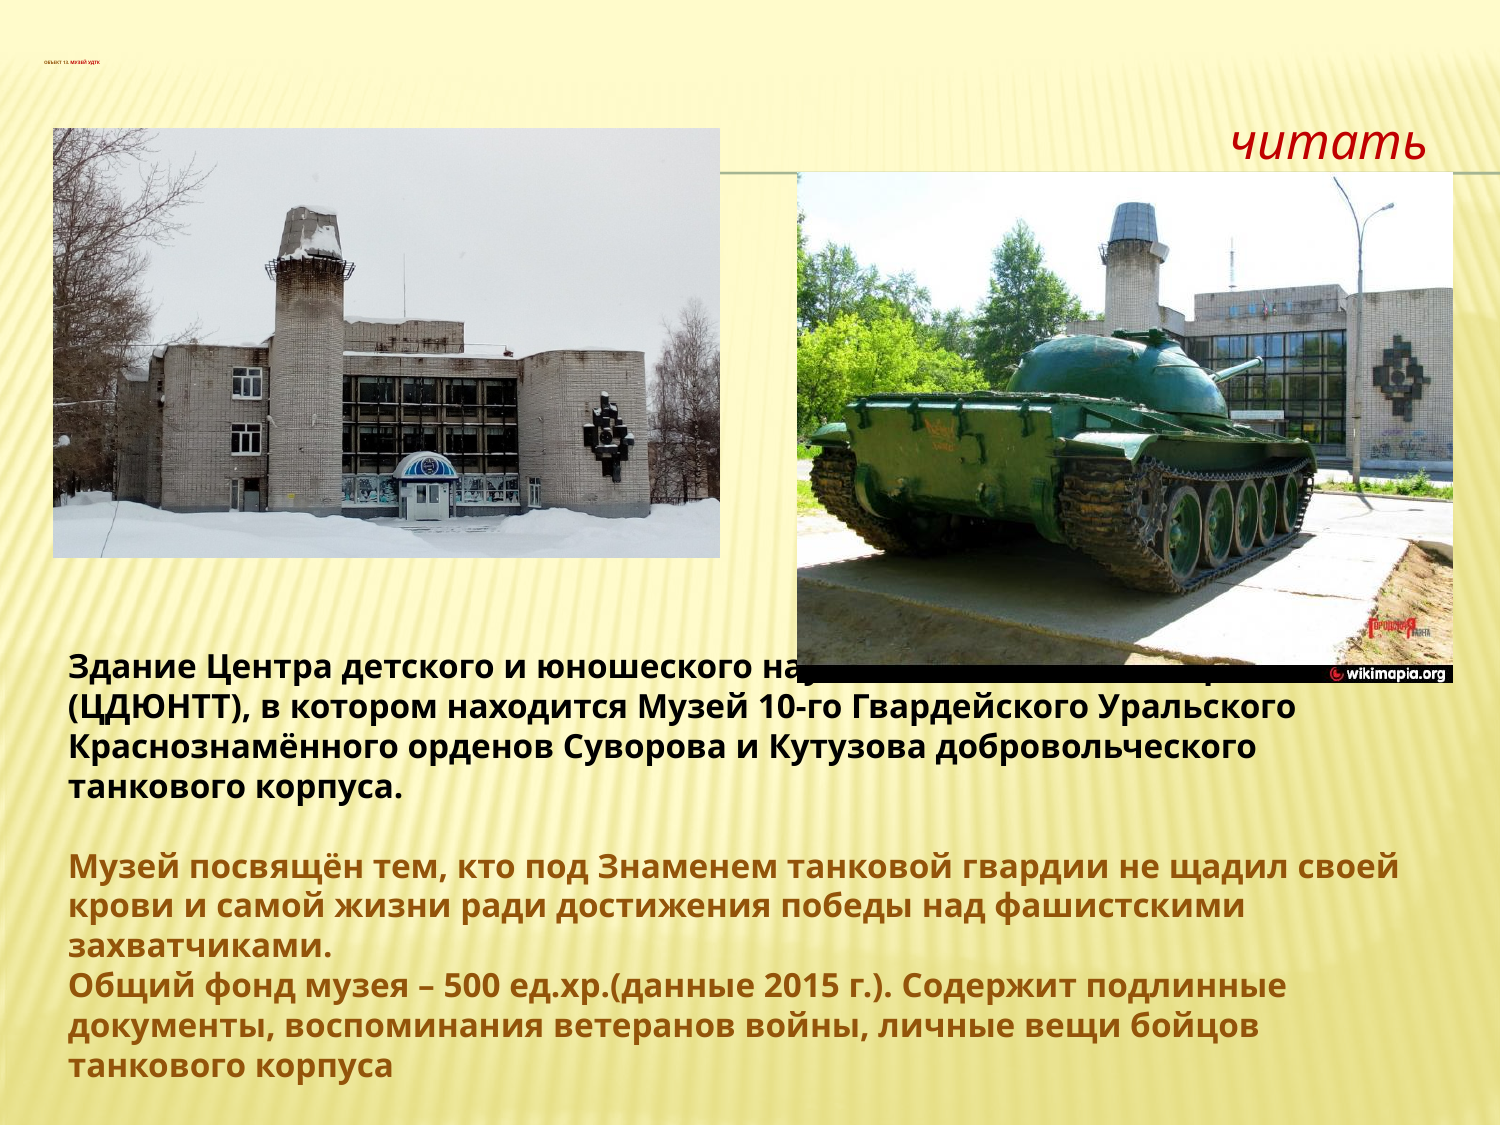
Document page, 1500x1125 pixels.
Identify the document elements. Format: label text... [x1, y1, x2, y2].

title Объект 13. Музей удтк [29, 30, 1455, 94]
picture [796, 172, 1453, 684]
text_box читать [1215, 101, 1445, 170]
picture [52, 128, 720, 558]
text_box Здание Центра детского и юношеского научно-технического творчества (ЦДЮНТТ), в котором находится Музей 10-го Гвардейского Уральского Краснознамённого орденов Суворова и Кутузова добровольческого танкового корпуса. Музей посвящён тем, кто под Знаменем танковой гвардии не щадил своей крови и самой жизни ради достижения победы над фашистскими захватчиками. Общий фонд музея – 500 ед.хр.(данные 2015 г.). Содержит подлинные документы, воспоминания ветеранов войны, личные вещи бойцов танкового корпуса [53, 597, 1447, 1125]
